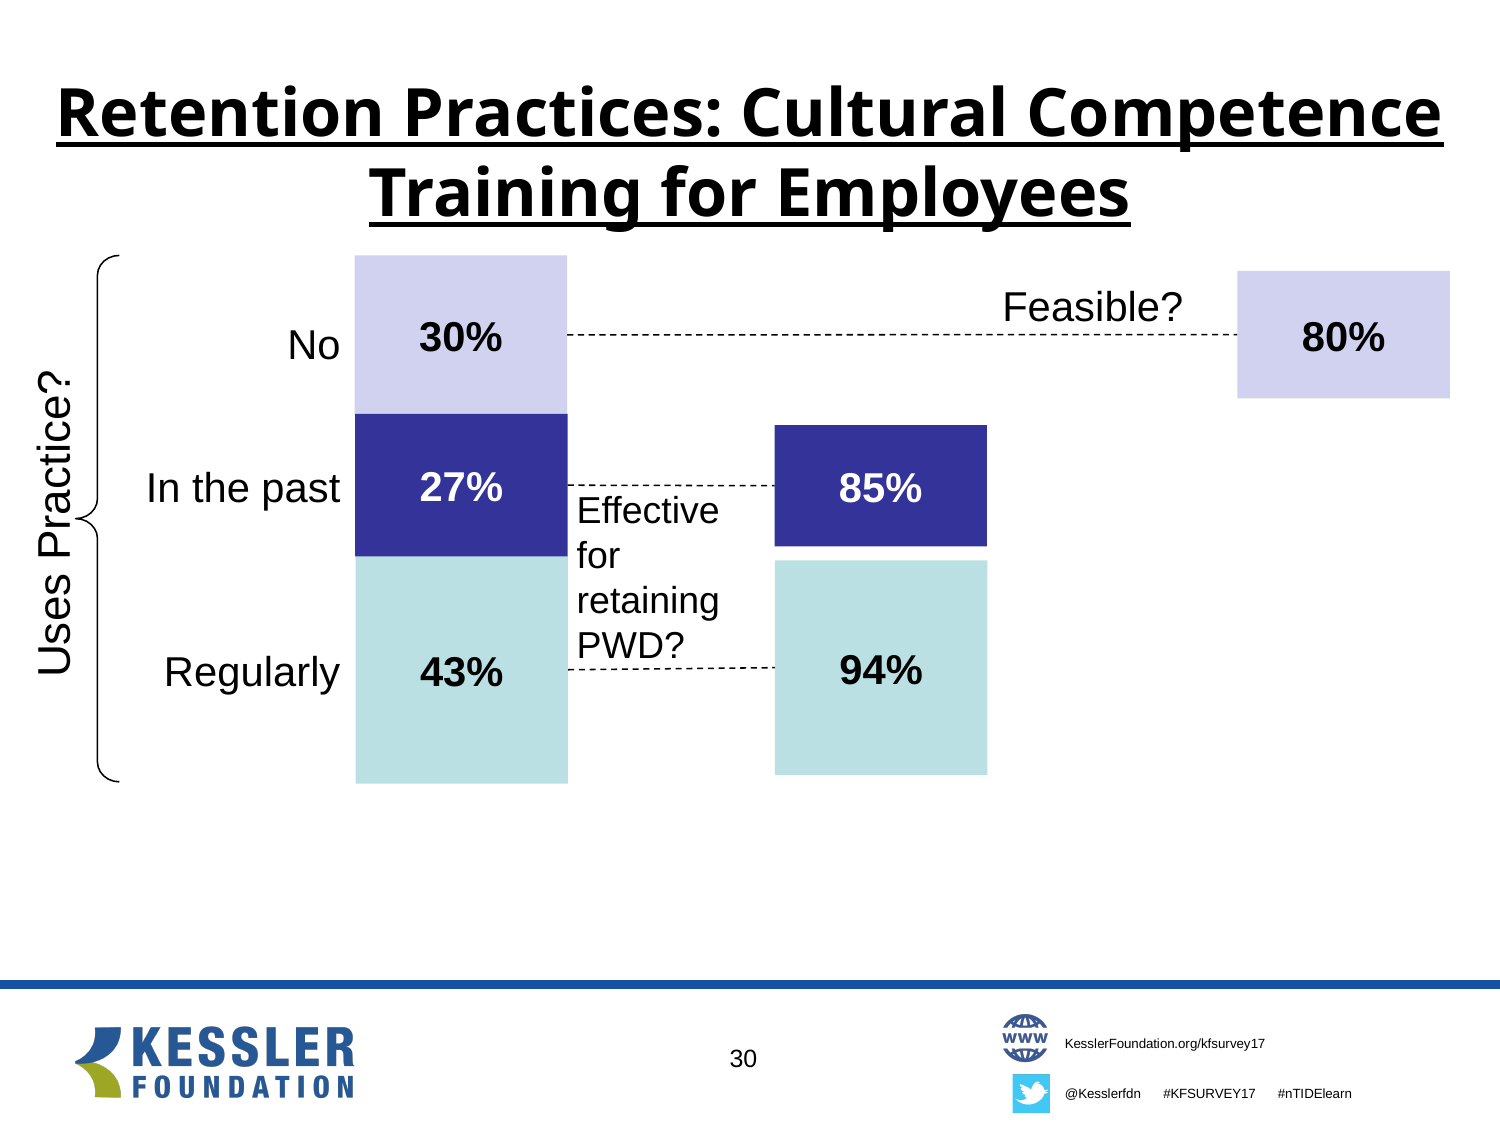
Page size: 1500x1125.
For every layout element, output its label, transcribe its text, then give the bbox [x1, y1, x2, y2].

text_box In the past [120, 453, 356, 518]
text_box 43% [353, 559, 570, 786]
text_box Effective for retaining PWD? [570, 493, 788, 666]
text_box 30% [353, 253, 569, 412]
text_box 80% [1235, 269, 1452, 400]
text_box 94% [773, 558, 989, 777]
text_box Feasible? [987, 272, 1214, 332]
text_box 30 [712, 1031, 775, 1082]
text_box 85% [772, 423, 989, 549]
text_box No [149, 310, 356, 375]
text_box Regularly [120, 637, 356, 703]
text_box 27% [353, 412, 570, 559]
text_box Effective for retaining PWD? [570, 478, 772, 483]
text_box Uses Practice? [16, 347, 87, 693]
text_box [74, 254, 120, 783]
title Retention Practices: Cultural Competence Training for Employees [0, 62, 1500, 200]
